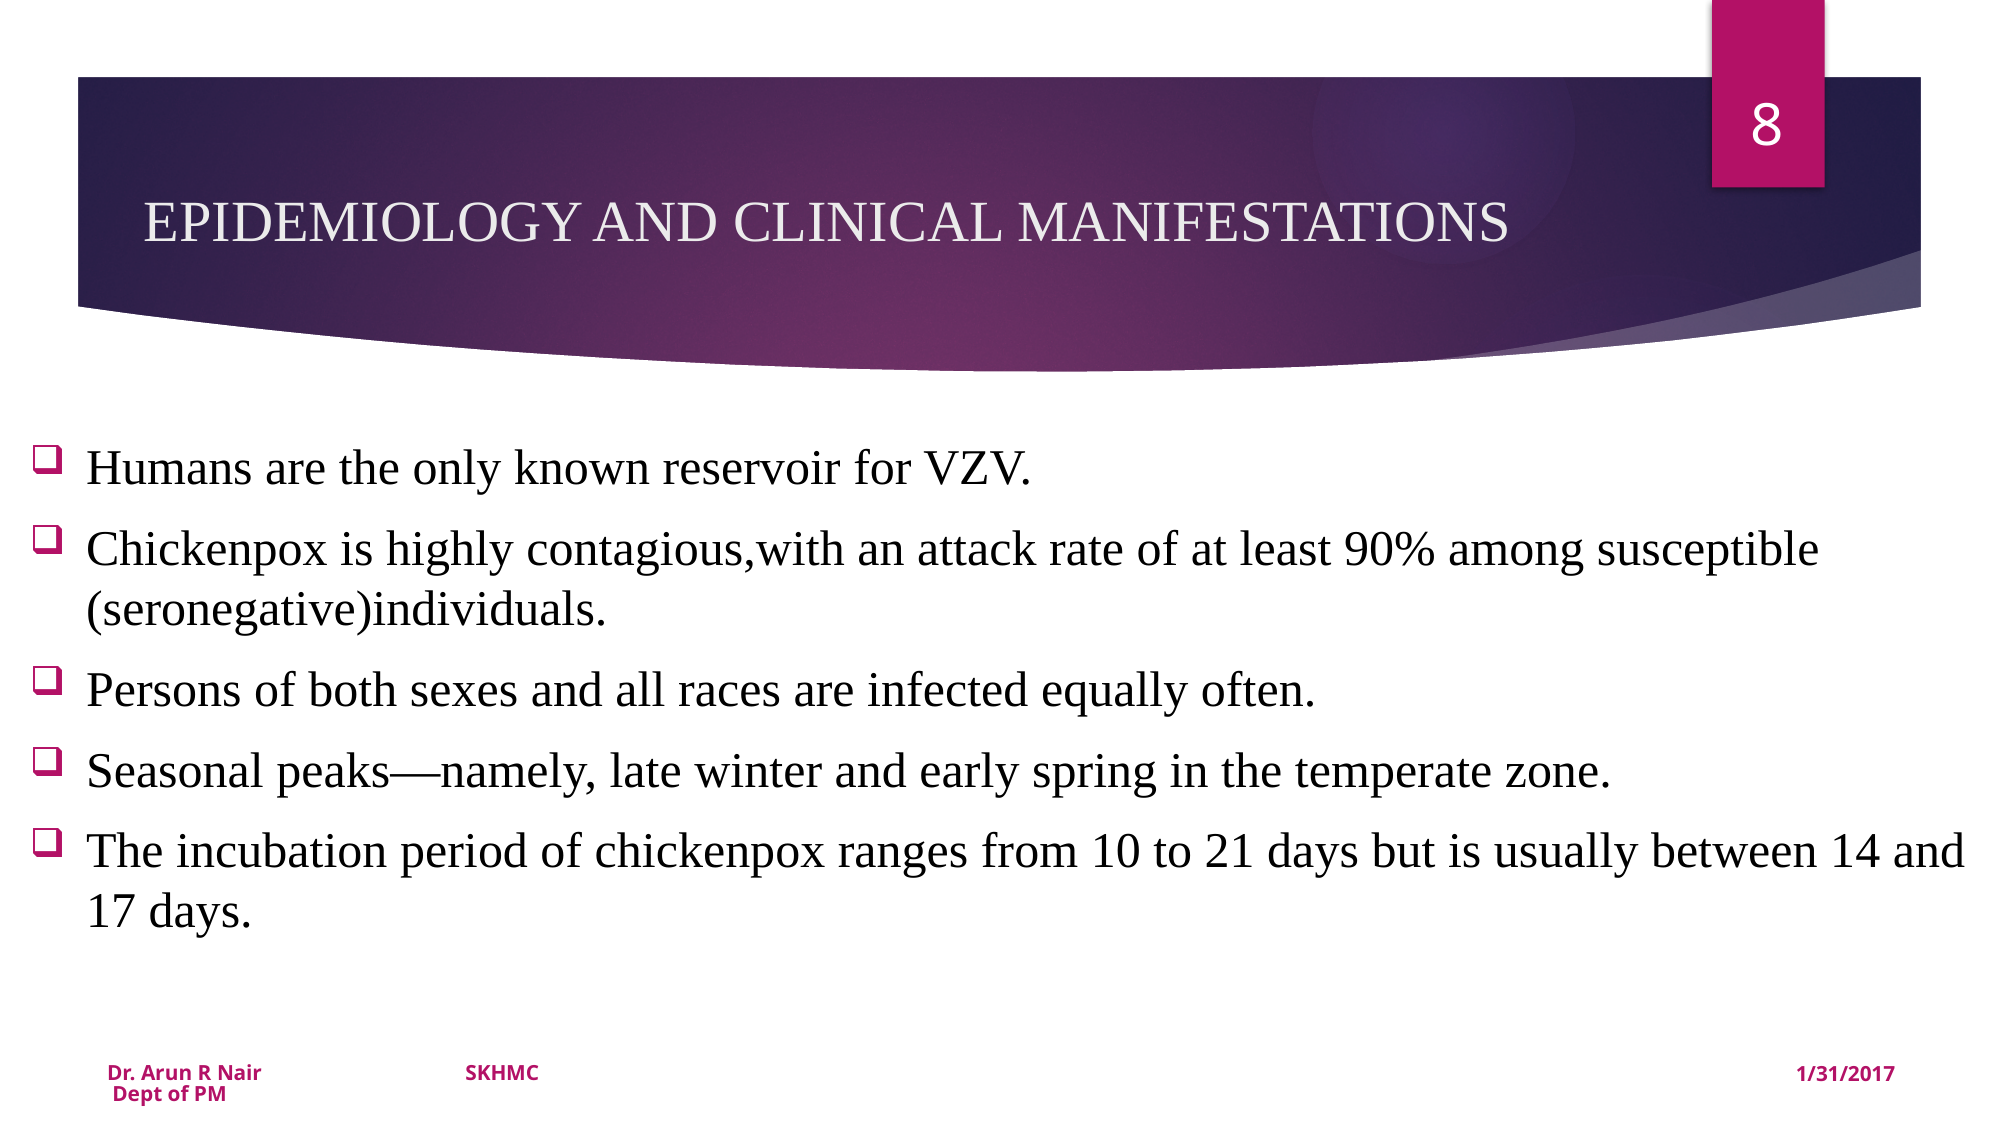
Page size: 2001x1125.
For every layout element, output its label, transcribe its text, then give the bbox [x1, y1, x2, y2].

slide_number 8 [1698, 48, 1836, 175]
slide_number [1747, 1048, 1911, 1099]
title EPIDEMIOLOGY AND CLINICAL MANIFESTATIONS [128, 159, 1855, 276]
list Humans are the only known reservoir for VZV. Chickenpox is highly contagious,with an attack rate of at least 90% among susceptible (seronegative)individuals. Persons of both sexes and all races are infected equally often. Seasonal peaks—namely, late winter and early spring in the temperate zone. The incubation period of chickenpox ranges from 10 to 21 days but is usually between 14 and 17 days. [14, 427, 2000, 988]
footer Dr. Arun R Nair SKHMC Dept of PM [92, 1048, 726, 1099]
